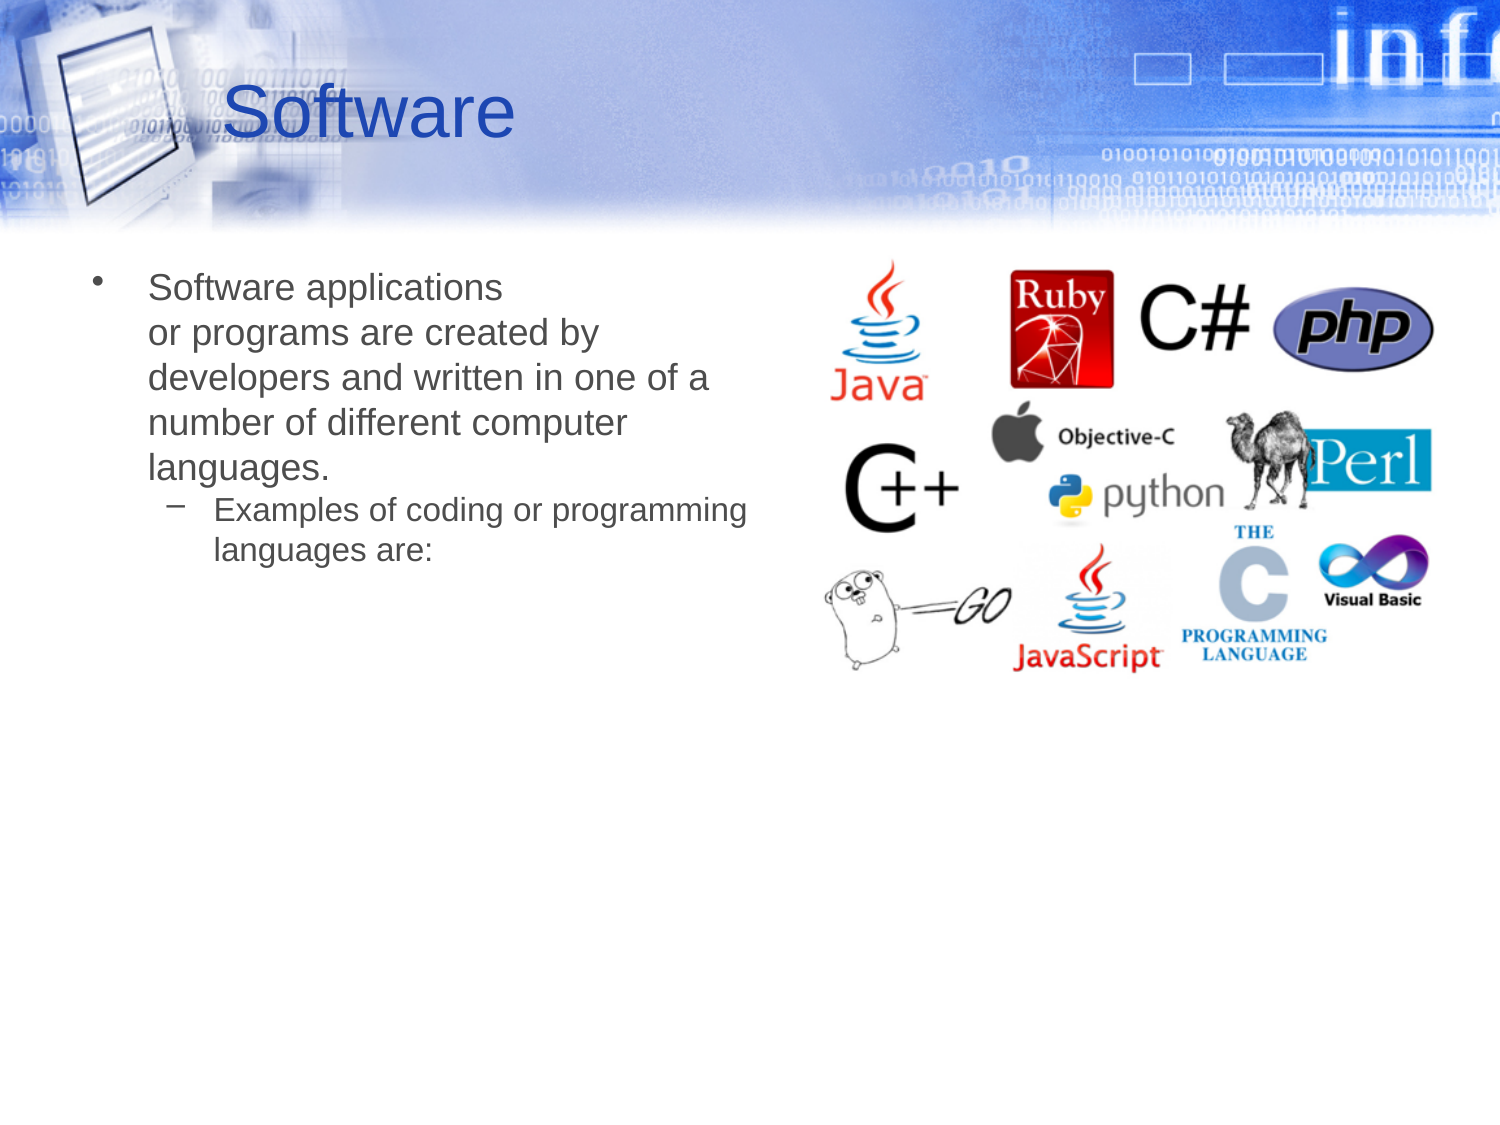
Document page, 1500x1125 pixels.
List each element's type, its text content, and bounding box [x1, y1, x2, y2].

picture [0, 0, 1500, 1125]
title Software [206, 66, 1282, 150]
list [820, 255, 1440, 681]
list Software applications or programs are created by developers and written in one of a number of different computer languages. Examples of coding or programming languages are: [76, 255, 785, 1071]
